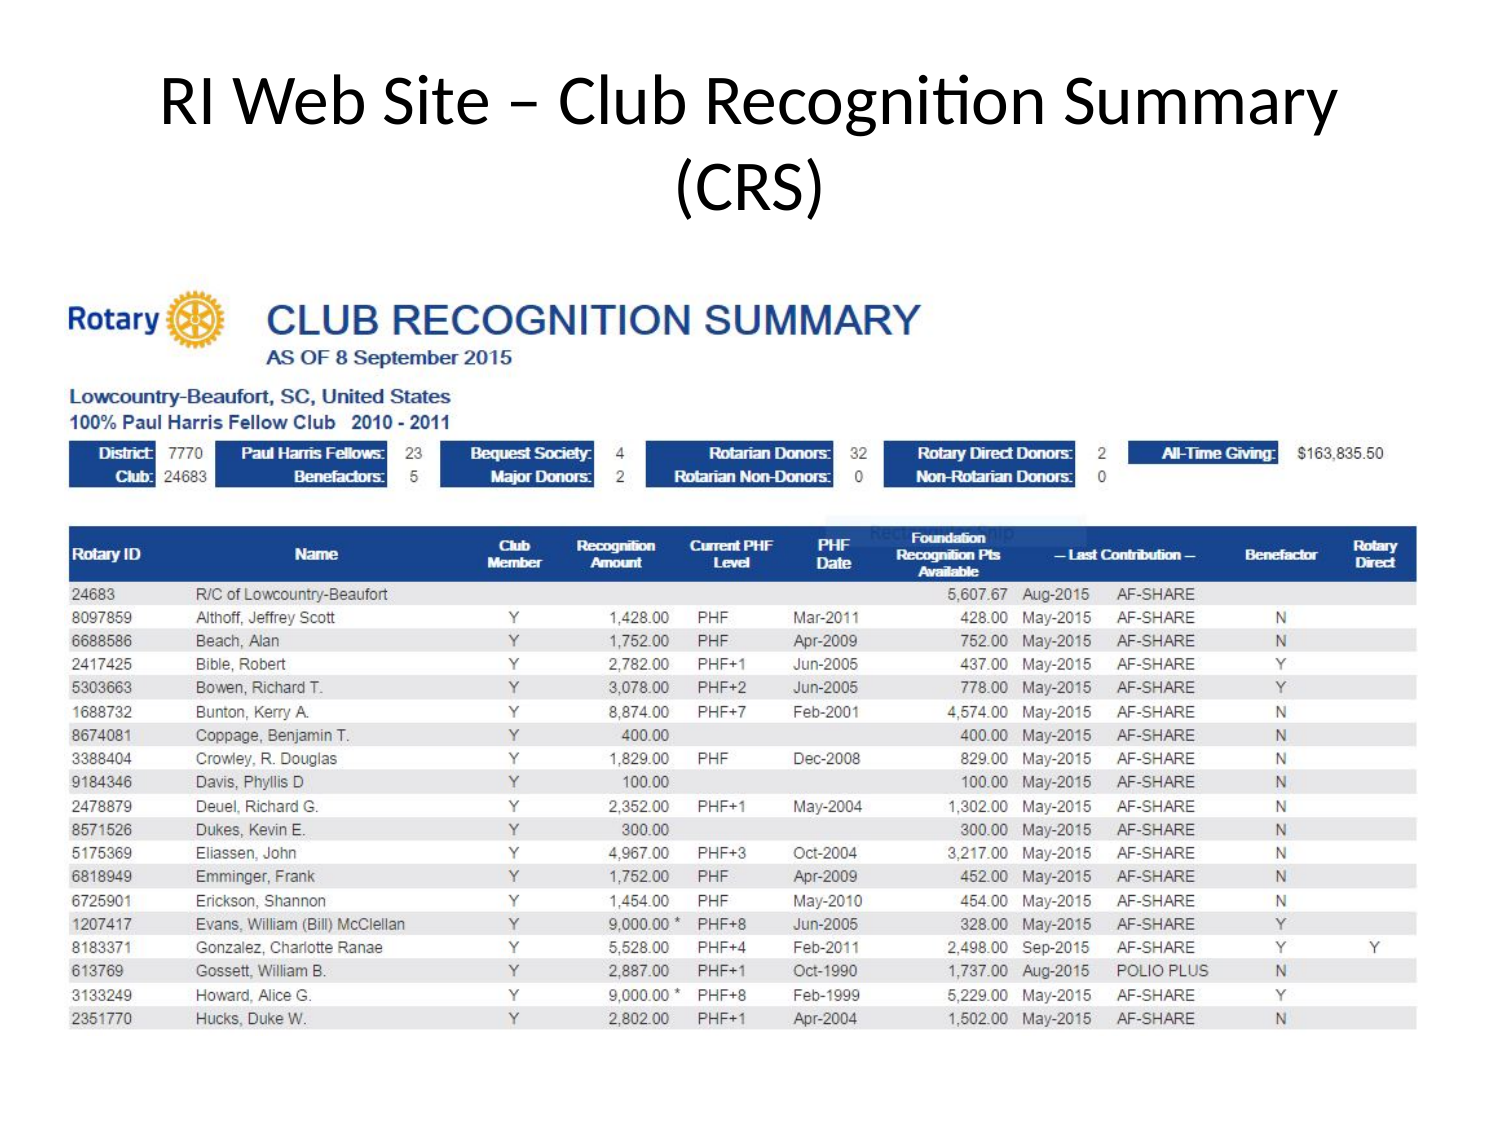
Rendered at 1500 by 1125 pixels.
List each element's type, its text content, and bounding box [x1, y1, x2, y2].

picture [64, 274, 1418, 1036]
title RI Web Site – Club Recognition Summary (CRS) [75, 45, 1425, 233]
